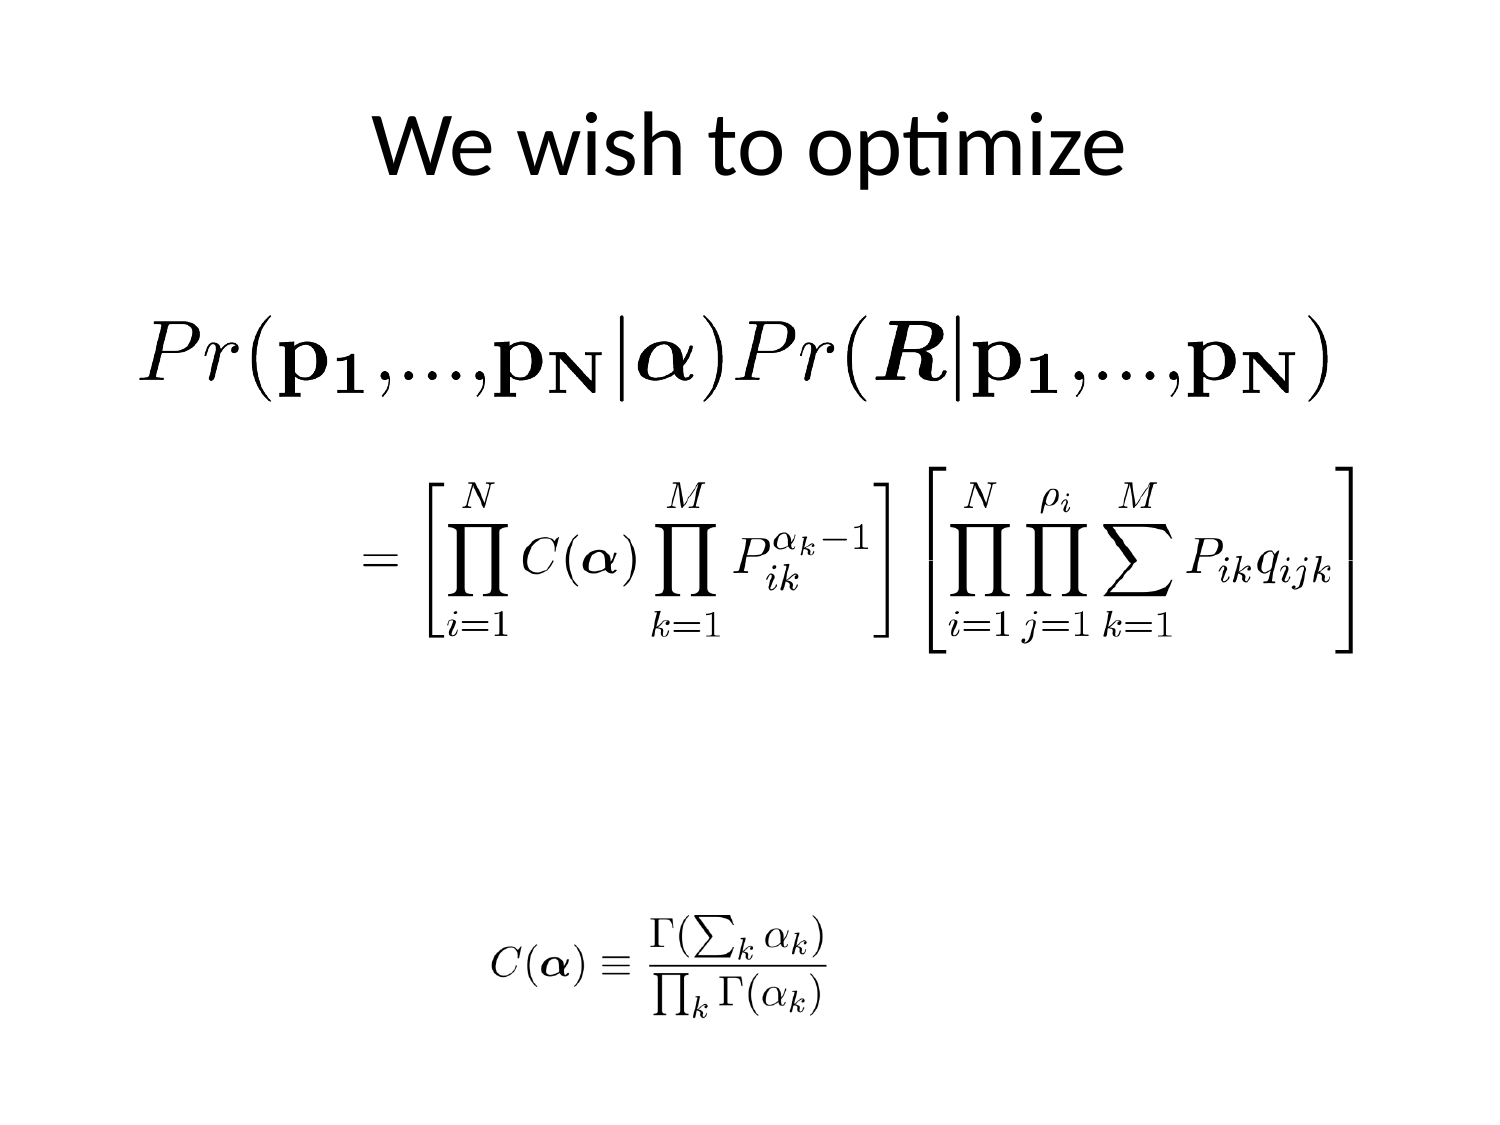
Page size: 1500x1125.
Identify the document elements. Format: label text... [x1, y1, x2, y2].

picture [481, 905, 836, 1032]
picture [138, 315, 1328, 402]
title We wish to optimize [75, 45, 1425, 233]
picture [353, 433, 1378, 670]
